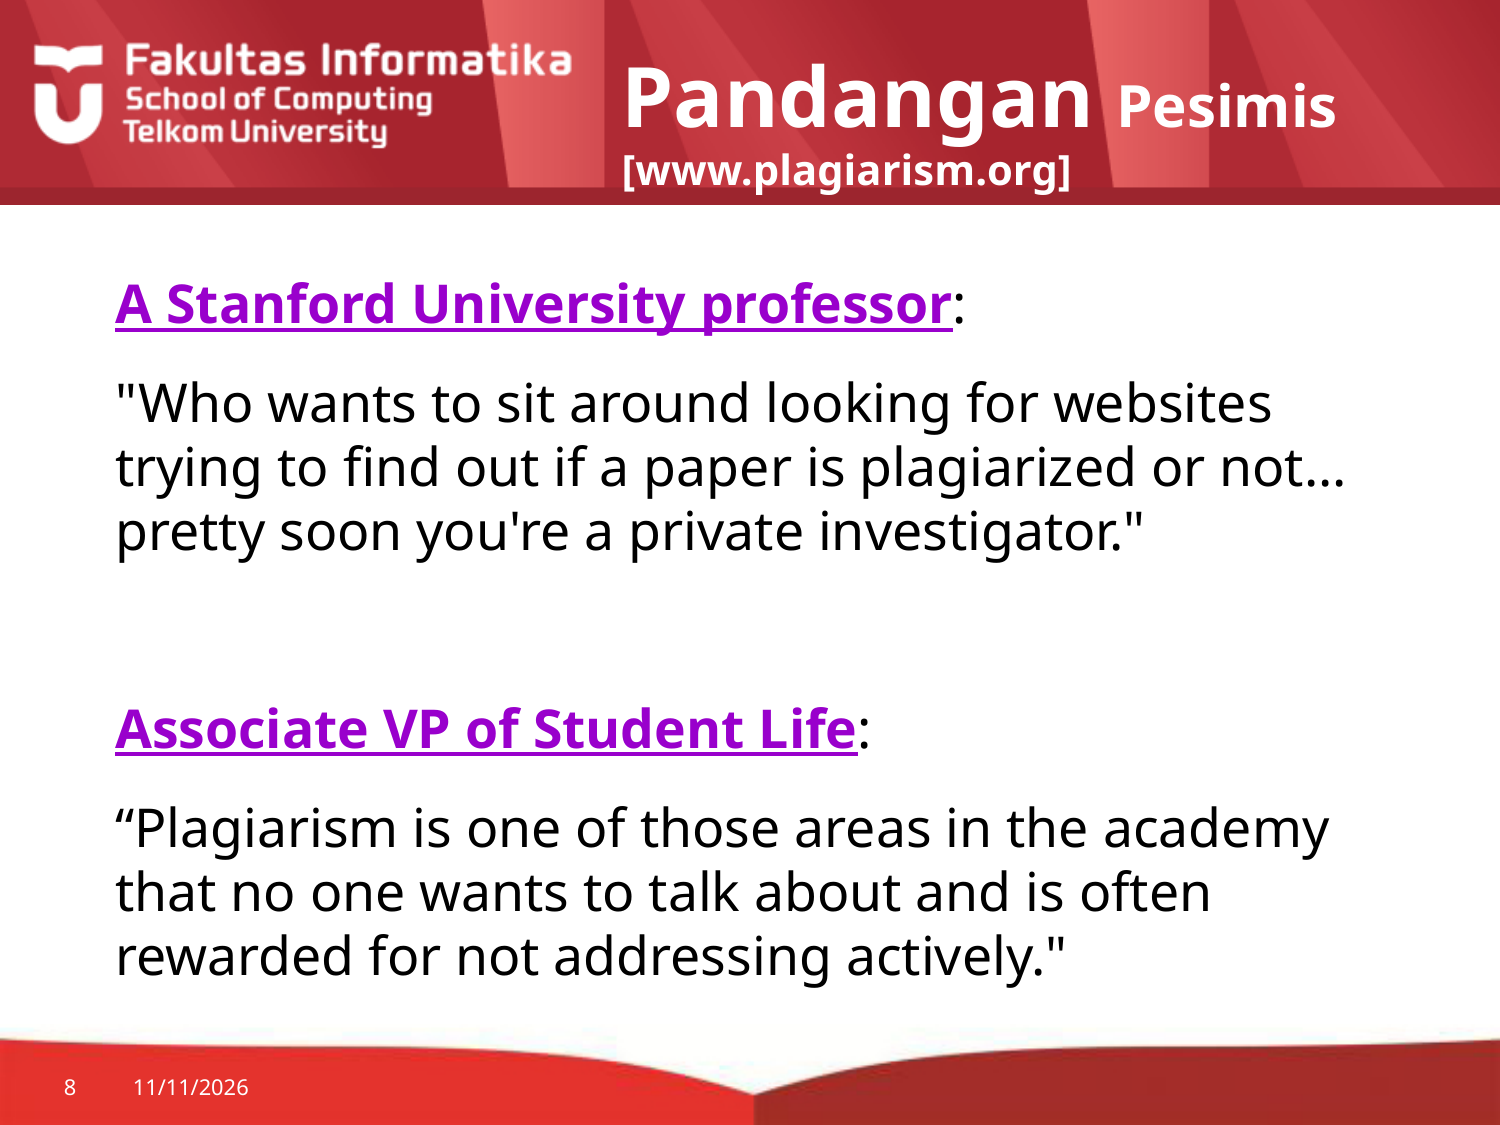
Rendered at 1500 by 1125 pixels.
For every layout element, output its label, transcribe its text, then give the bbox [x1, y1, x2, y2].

picture [0, 1024, 1500, 1125]
title Pandangan Pesimis [www.plagiarism.org] [606, 37, 1438, 200]
list A Stanford University professor: "Who wants to sit around looking for websites trying to find out if a paper is plagiarized or not... pretty soon you're a private investigator." Associate VP of Student Life: “Plagiarism is one of those areas in the academy that no one wants to talk about and is often rewarded for not addressing actively." [100, 262, 1438, 1000]
picture [0, 0, 1500, 205]
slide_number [132, 1058, 403, 1119]
slide_number 8 [63, 1058, 123, 1119]
